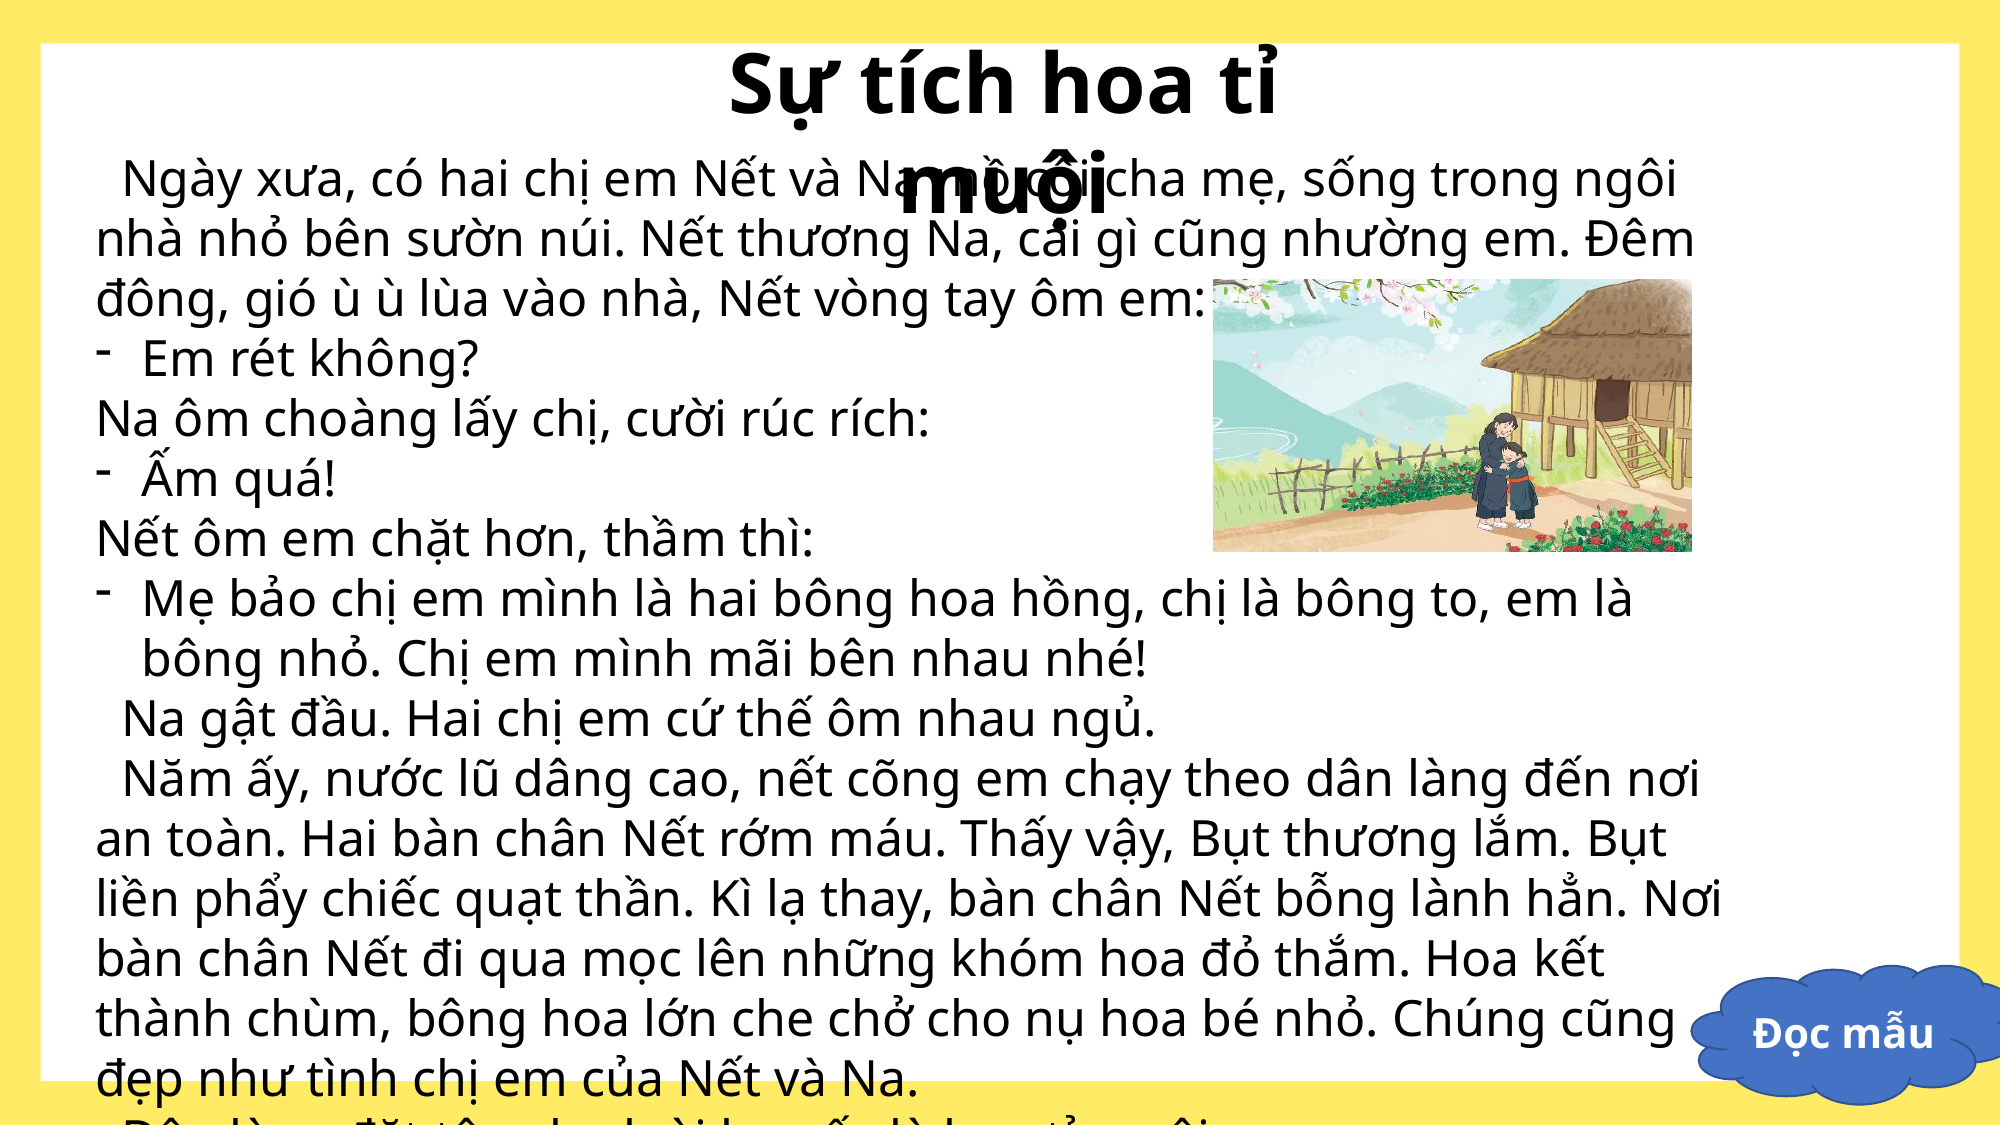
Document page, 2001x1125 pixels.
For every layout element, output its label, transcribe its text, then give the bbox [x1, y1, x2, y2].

text_box Ngày xưa, có hai chị em Nết và Na mồ côi cha mẹ, sống trong ngôi nhà nhỏ bên sườn núi. Nết thương Na, cái gì cũng nhường em. Đêm đông, gió ù ù lùa vào nhà, Nết vòng tay ôm em: Em rét không? Na ôm choàng lấy chị, cười rúc rích: Ấm quá! Nết ôm em chặt hơn, thầm thì: Mẹ bảo chị em mình là hai bông hoa hồng, chị là bông to, em là bông nhỏ. Chị em mình mãi bên nhau nhé! Na gật đầu. Hai chị em cứ thế ôm nhau ngủ. Năm ấy, nước lũ dâng cao, nết cõng em chạy theo dân làng đến nơi an toàn. Hai bàn chân Nết rớm máu. Thấy vậy, Bụt thương lắm. Bụt liền phẩy chiếc quạt thần. Kì lạ thay, bàn chân Nết bỗng lành hẳn. Nơi bàn chân Nết đi qua mọc lên những khóm hoa đỏ thắm. Hoa kết thành chùm, bông hoa lớn che chở cho nụ hoa bé nhỏ. Chúng cũng đẹp như tình chị em của Nết và Na. Dân làng đặt tên cho loài hoa ấy là hoa tỉ muội. [80, 138, 1748, 1125]
text_box Sự tích hoa tỉ muội [627, 22, 1382, 138]
picture [1213, 279, 1692, 553]
text_box Đọc mẫu [1748, 964, 2000, 1106]
